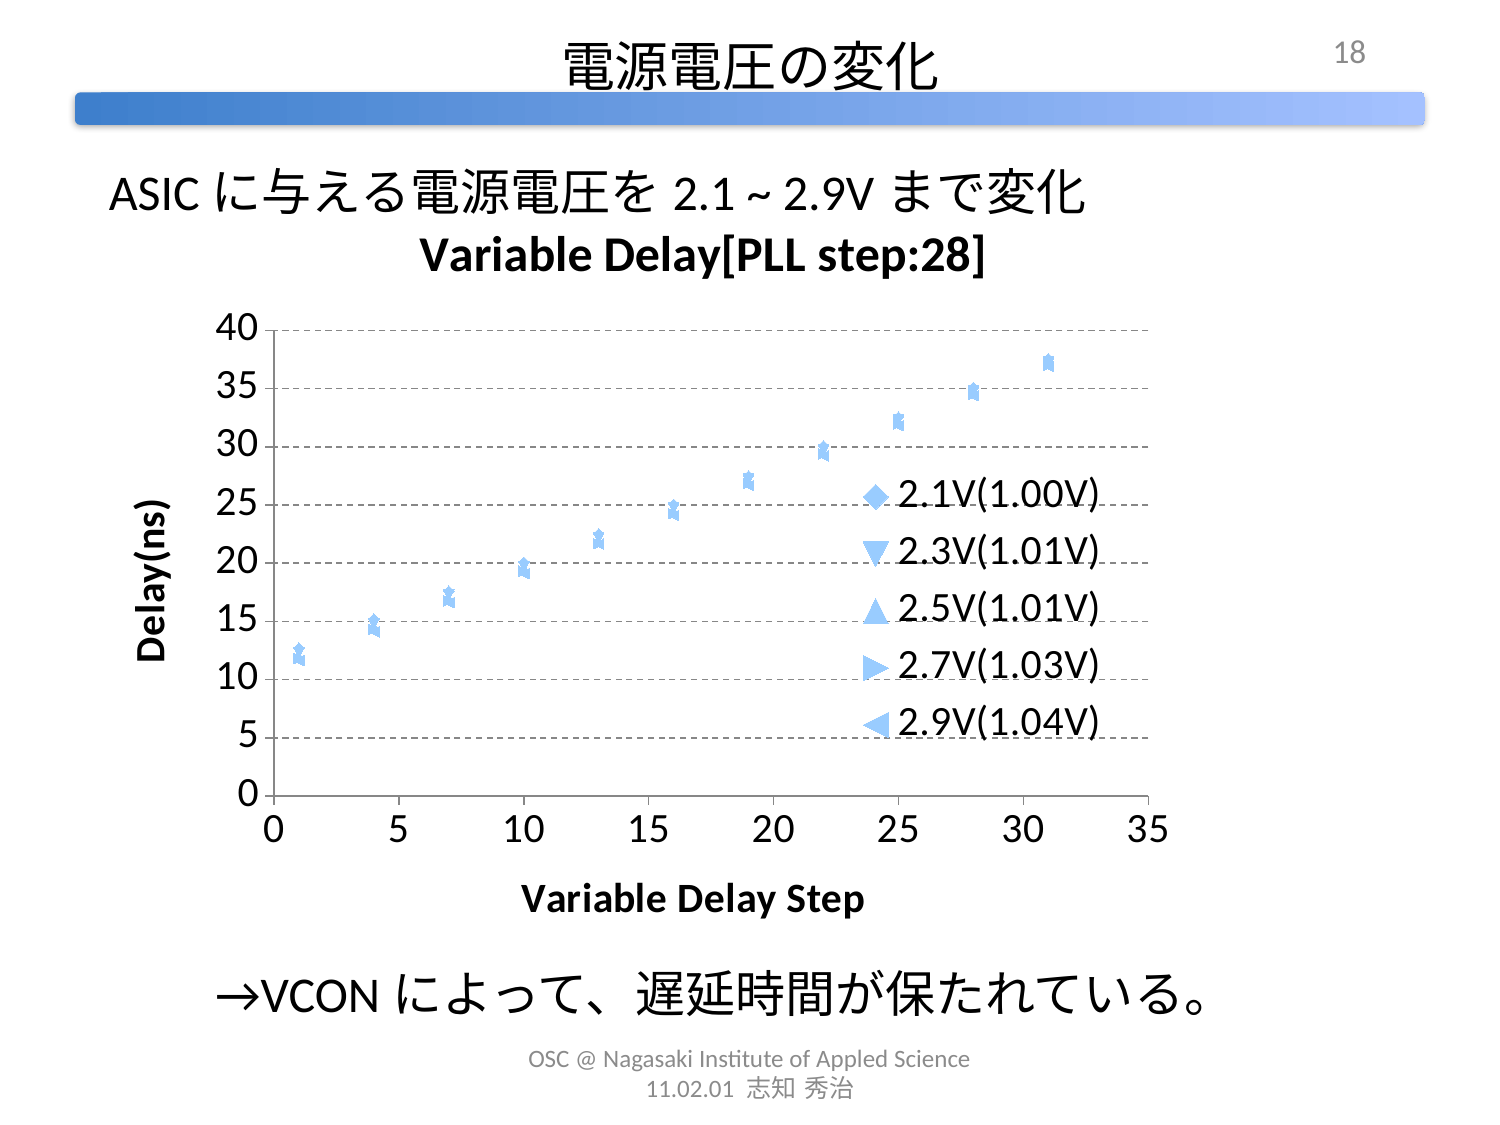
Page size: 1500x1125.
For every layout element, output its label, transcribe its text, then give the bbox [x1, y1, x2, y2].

chart [93, 190, 1476, 961]
slide_number 18 [1296, 7, 1382, 93]
footer OSC @ Nagasaki Institute of Appled Science 11.02.01 志知 秀治 [512, 1042, 988, 1103]
text_box →VCONによって、遅延時間が保たれている。 [200, 969, 1297, 1031]
title 電源電圧の変化 [75, 24, 1425, 105]
text_box ASICに与える電源電圧を2.1 ~ 2.9Vまで変化 [93, 152, 1191, 189]
